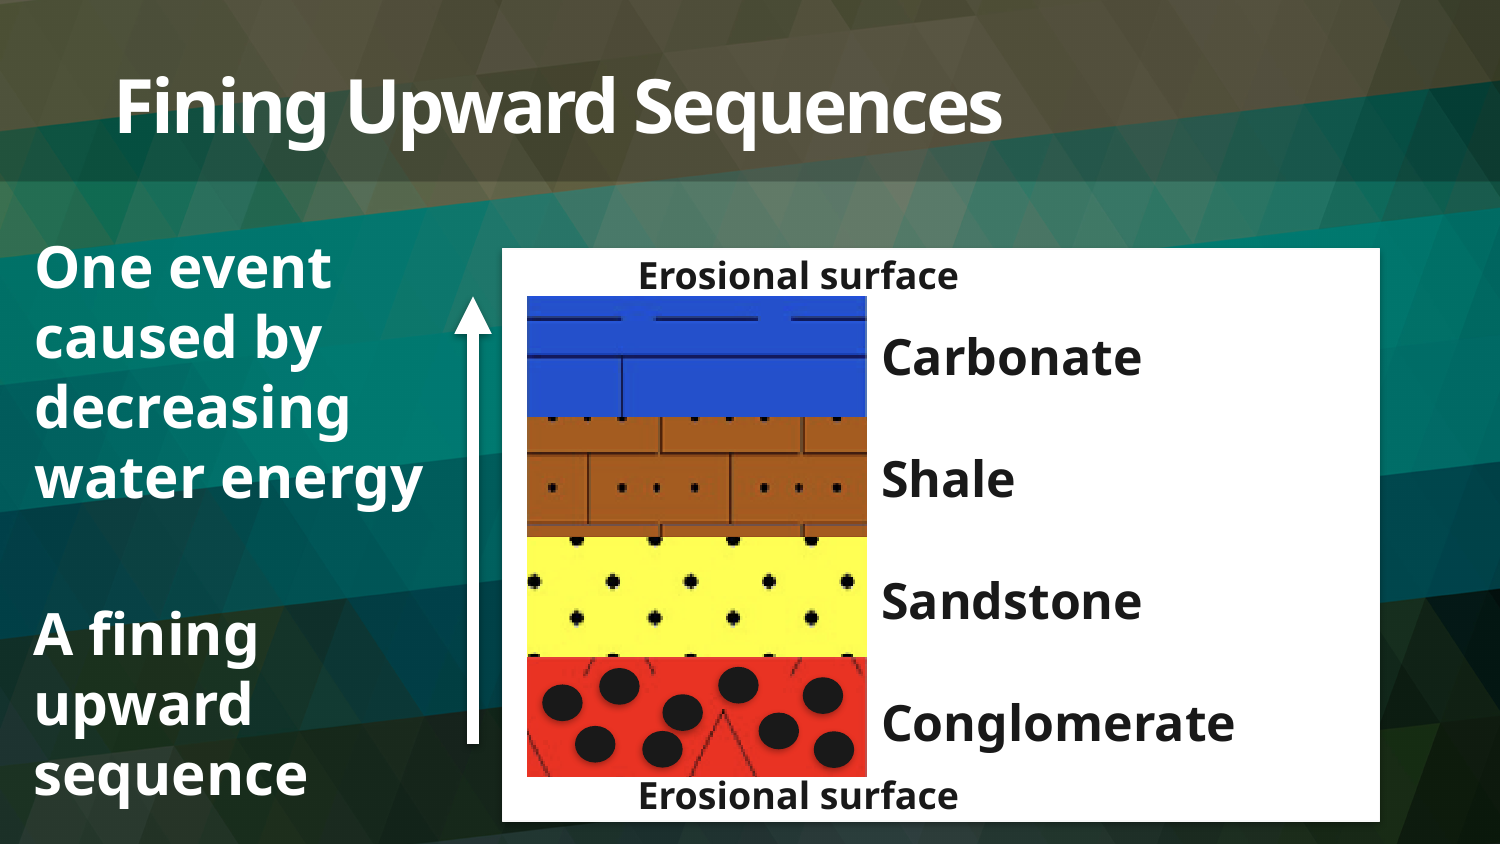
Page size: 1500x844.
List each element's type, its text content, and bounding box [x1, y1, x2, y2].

text_box Conglomerate [873, 684, 1340, 760]
text_box [873, 248, 1380, 822]
text_box Carbonate [873, 318, 1340, 393]
text_box Shale [873, 440, 1340, 515]
picture [0, 0, 1500, 844]
text_box One event caused by decreasing water energy [19, 222, 463, 518]
text_box Erosional surface [622, 244, 1160, 305]
text_box [502, 248, 622, 822]
text_box Sandstone [873, 562, 1340, 638]
text_box Erosional surface [622, 764, 1160, 825]
text_box A fining upward sequence [18, 589, 462, 815]
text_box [527, 296, 868, 777]
title Fining Upward Sequences [98, 33, 1397, 175]
